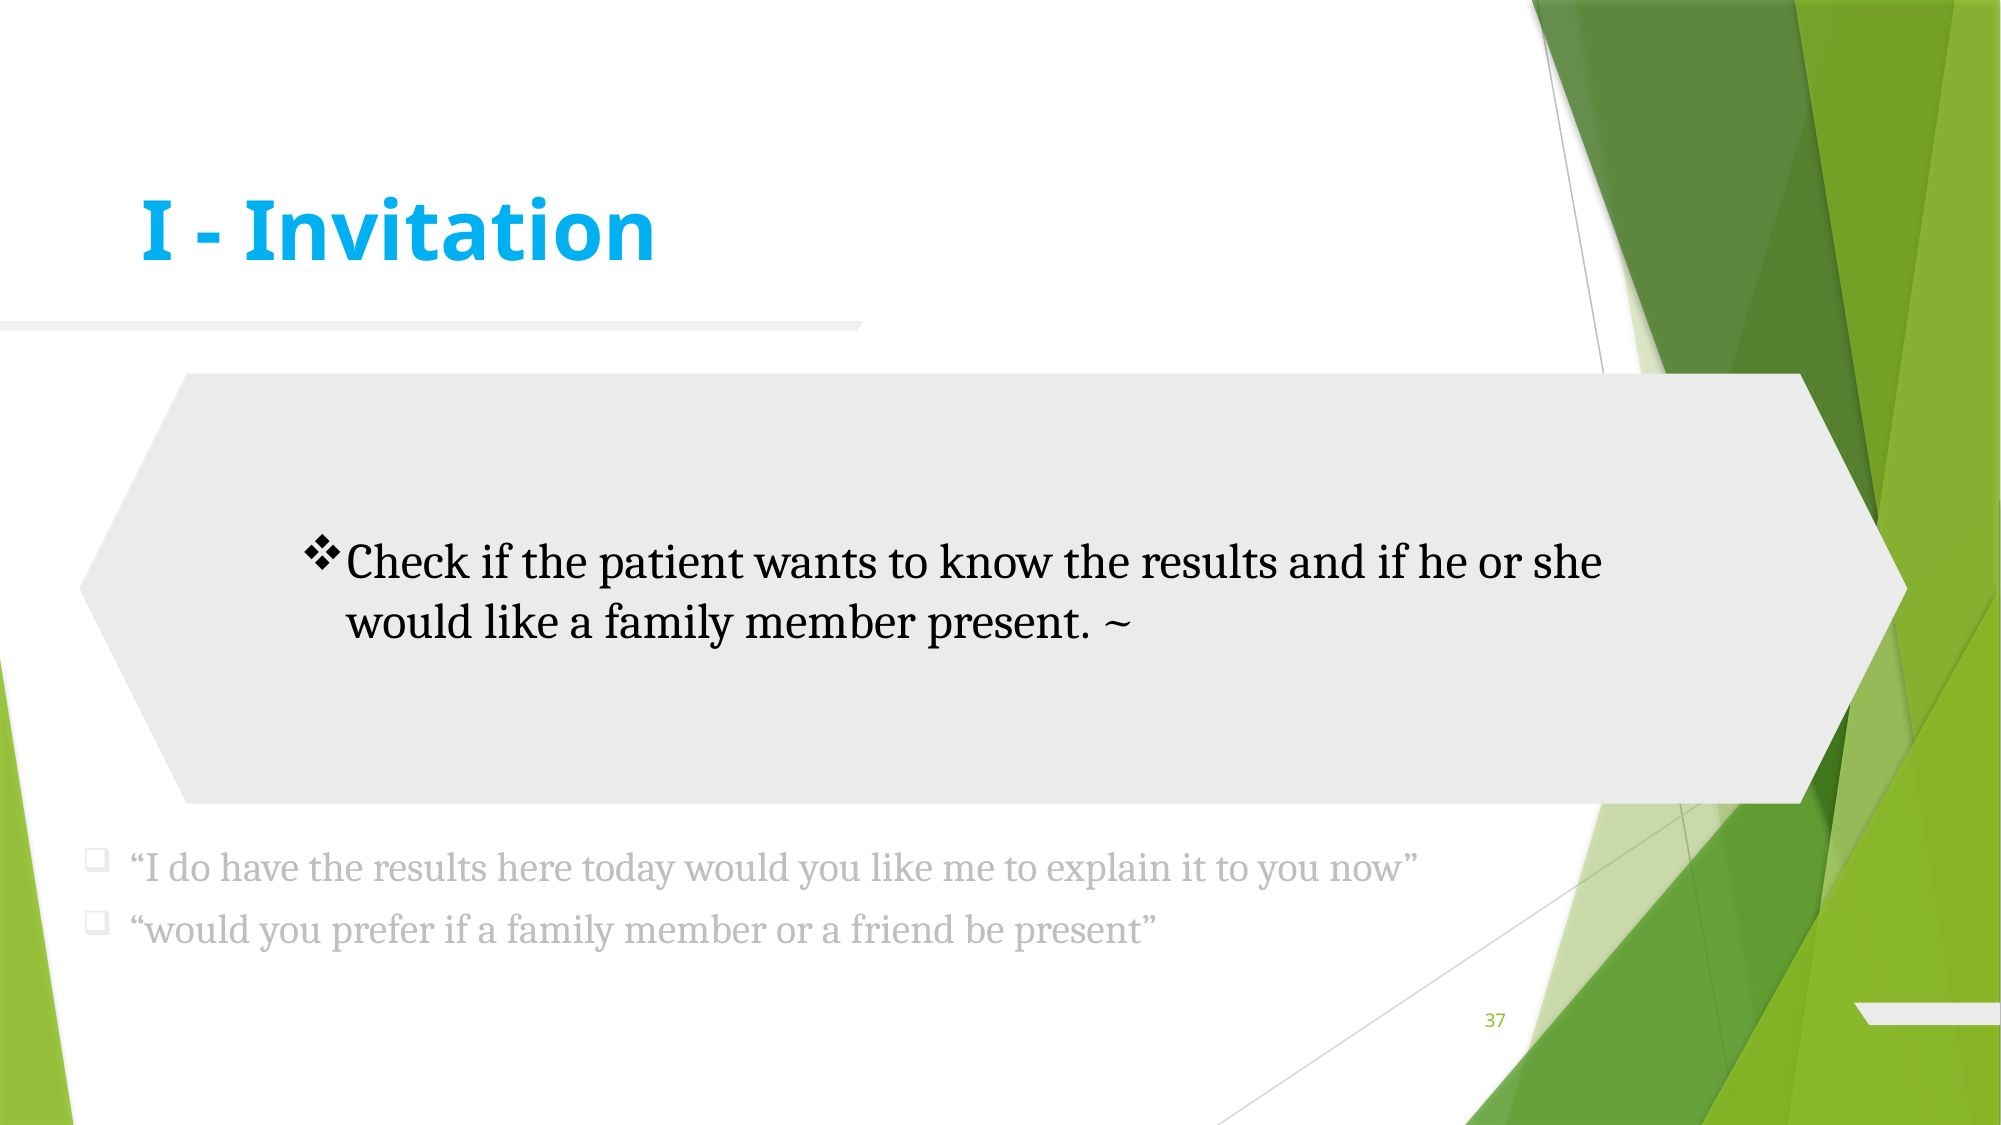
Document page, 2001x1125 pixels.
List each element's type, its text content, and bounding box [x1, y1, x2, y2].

text_box Check if the patient wants to know the results and if he or she would like a family member present. ~ [79, 373, 1908, 804]
list “I do have the results here today would you like me to explain it to you now” “would you prefer if a family member or a friend be present” [64, 832, 1520, 997]
title I - Invitation [126, 169, 957, 298]
slide_number 37 [1409, 991, 1522, 1051]
